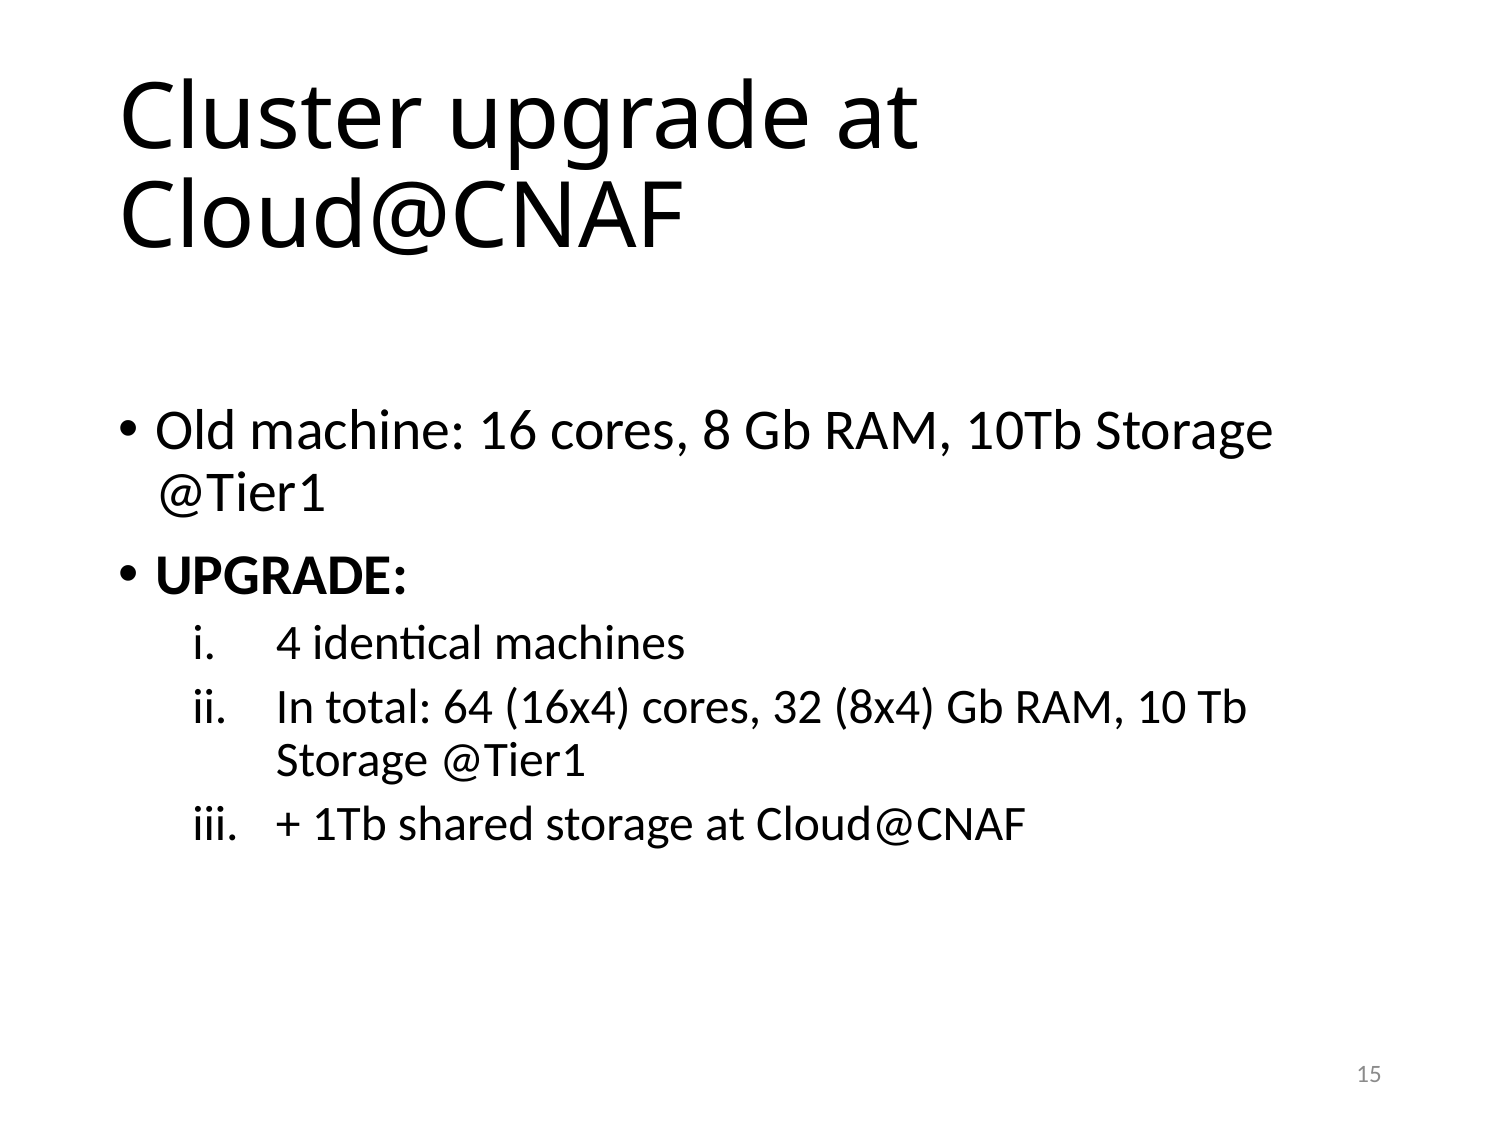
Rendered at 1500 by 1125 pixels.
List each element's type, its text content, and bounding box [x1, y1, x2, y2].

title Cluster upgrade at Cloud@CNAF [103, 59, 1397, 278]
slide_number 15 [1059, 1042, 1397, 1103]
list Old machine: 16 cores, 8 Gb RAM, 10Tb Storage @Tier1 UPGRADE: 4 identical machines In total: 64 (16x4) cores, 32 (8x4) Gb RAM, 10 Tb Storage @Tier1 + 1Tb shared storage at Cloud@CNAF [103, 392, 1397, 861]
